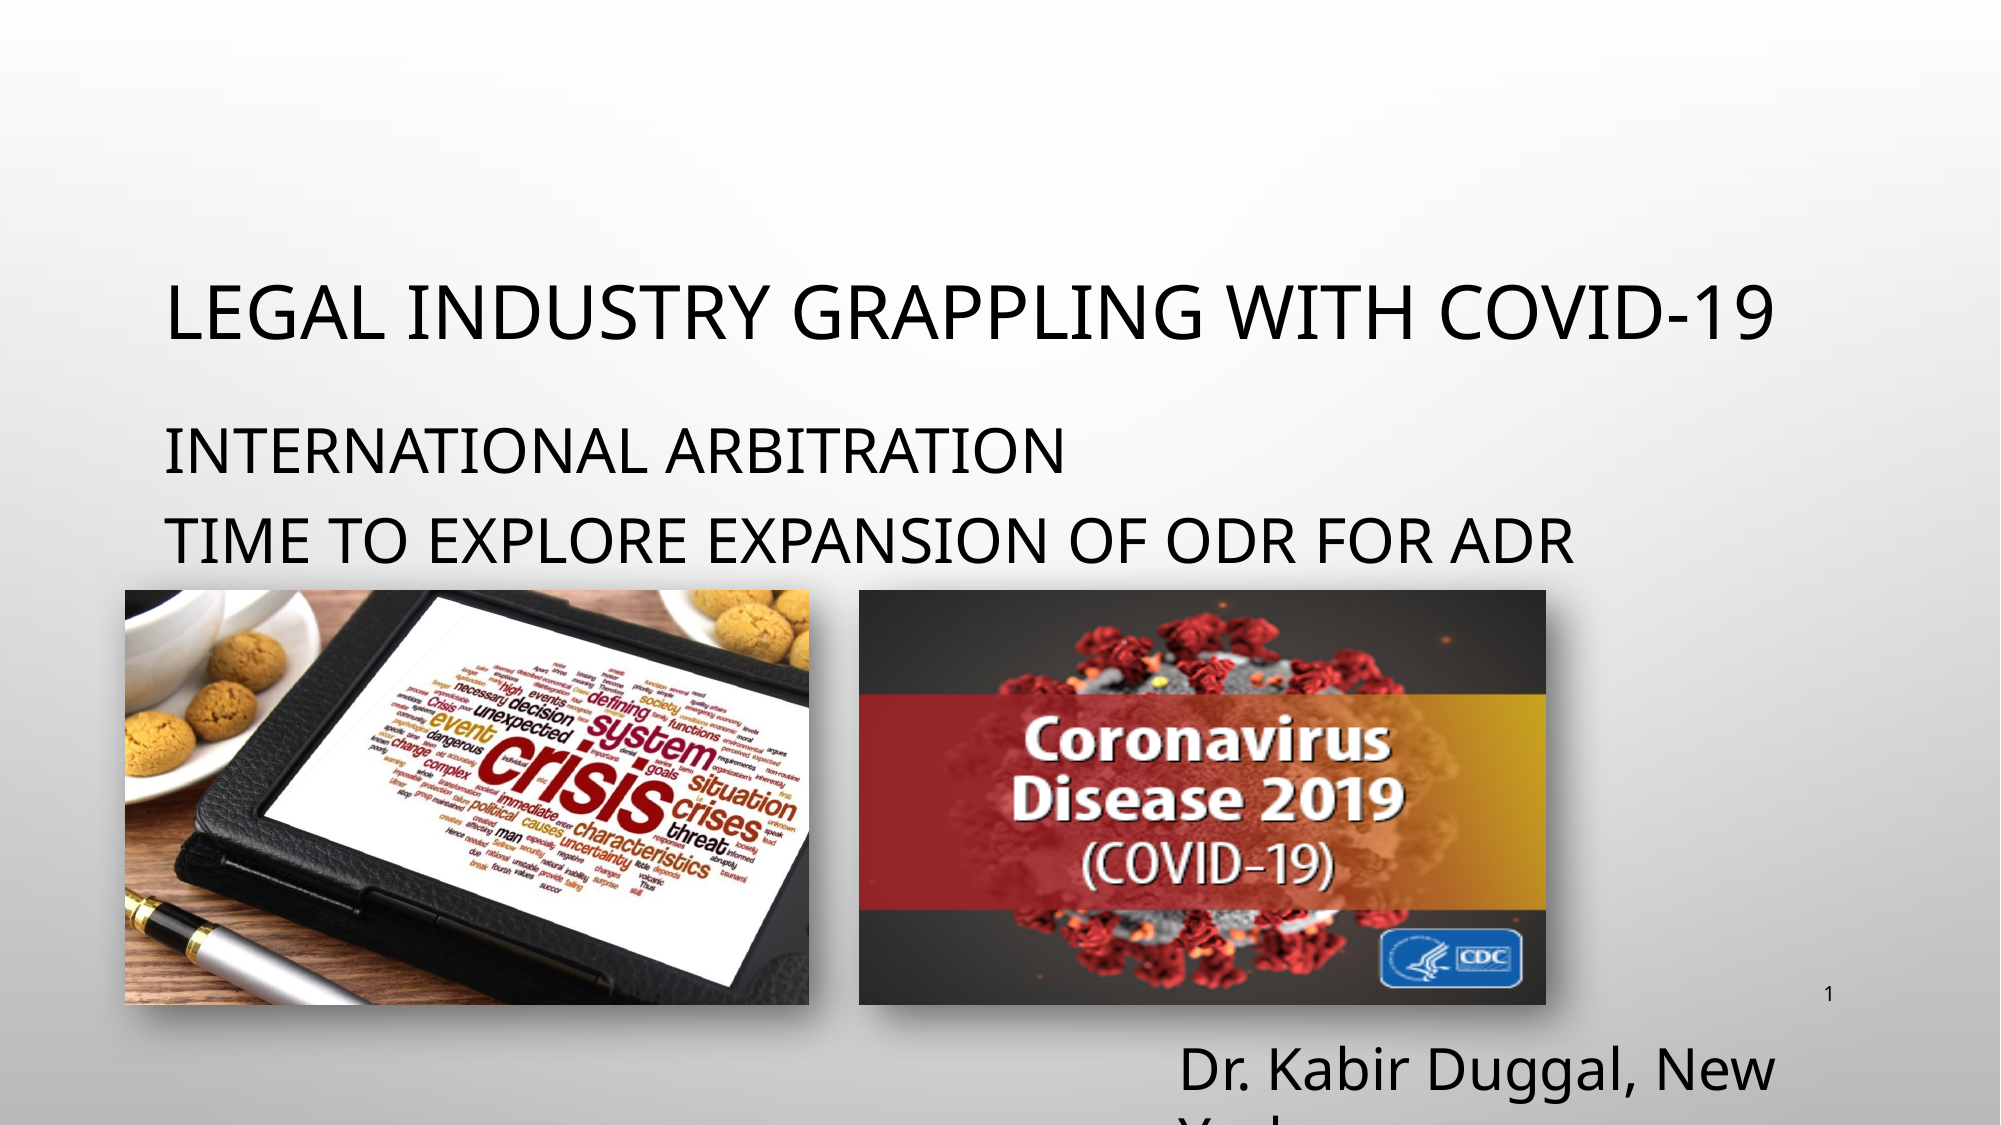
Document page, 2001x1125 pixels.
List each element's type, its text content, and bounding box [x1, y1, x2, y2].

list International Arbitration Time to Explore Expansion of ODR for ADR [149, 388, 1851, 950]
slide_number 1 [1724, 965, 1851, 1024]
picture [0, 0, 2000, 1125]
title Legal Industry Grappling with Covid-19 [149, 101, 1851, 364]
text_box Dr. Kabir Duggal, New York [1164, 1024, 1925, 1125]
